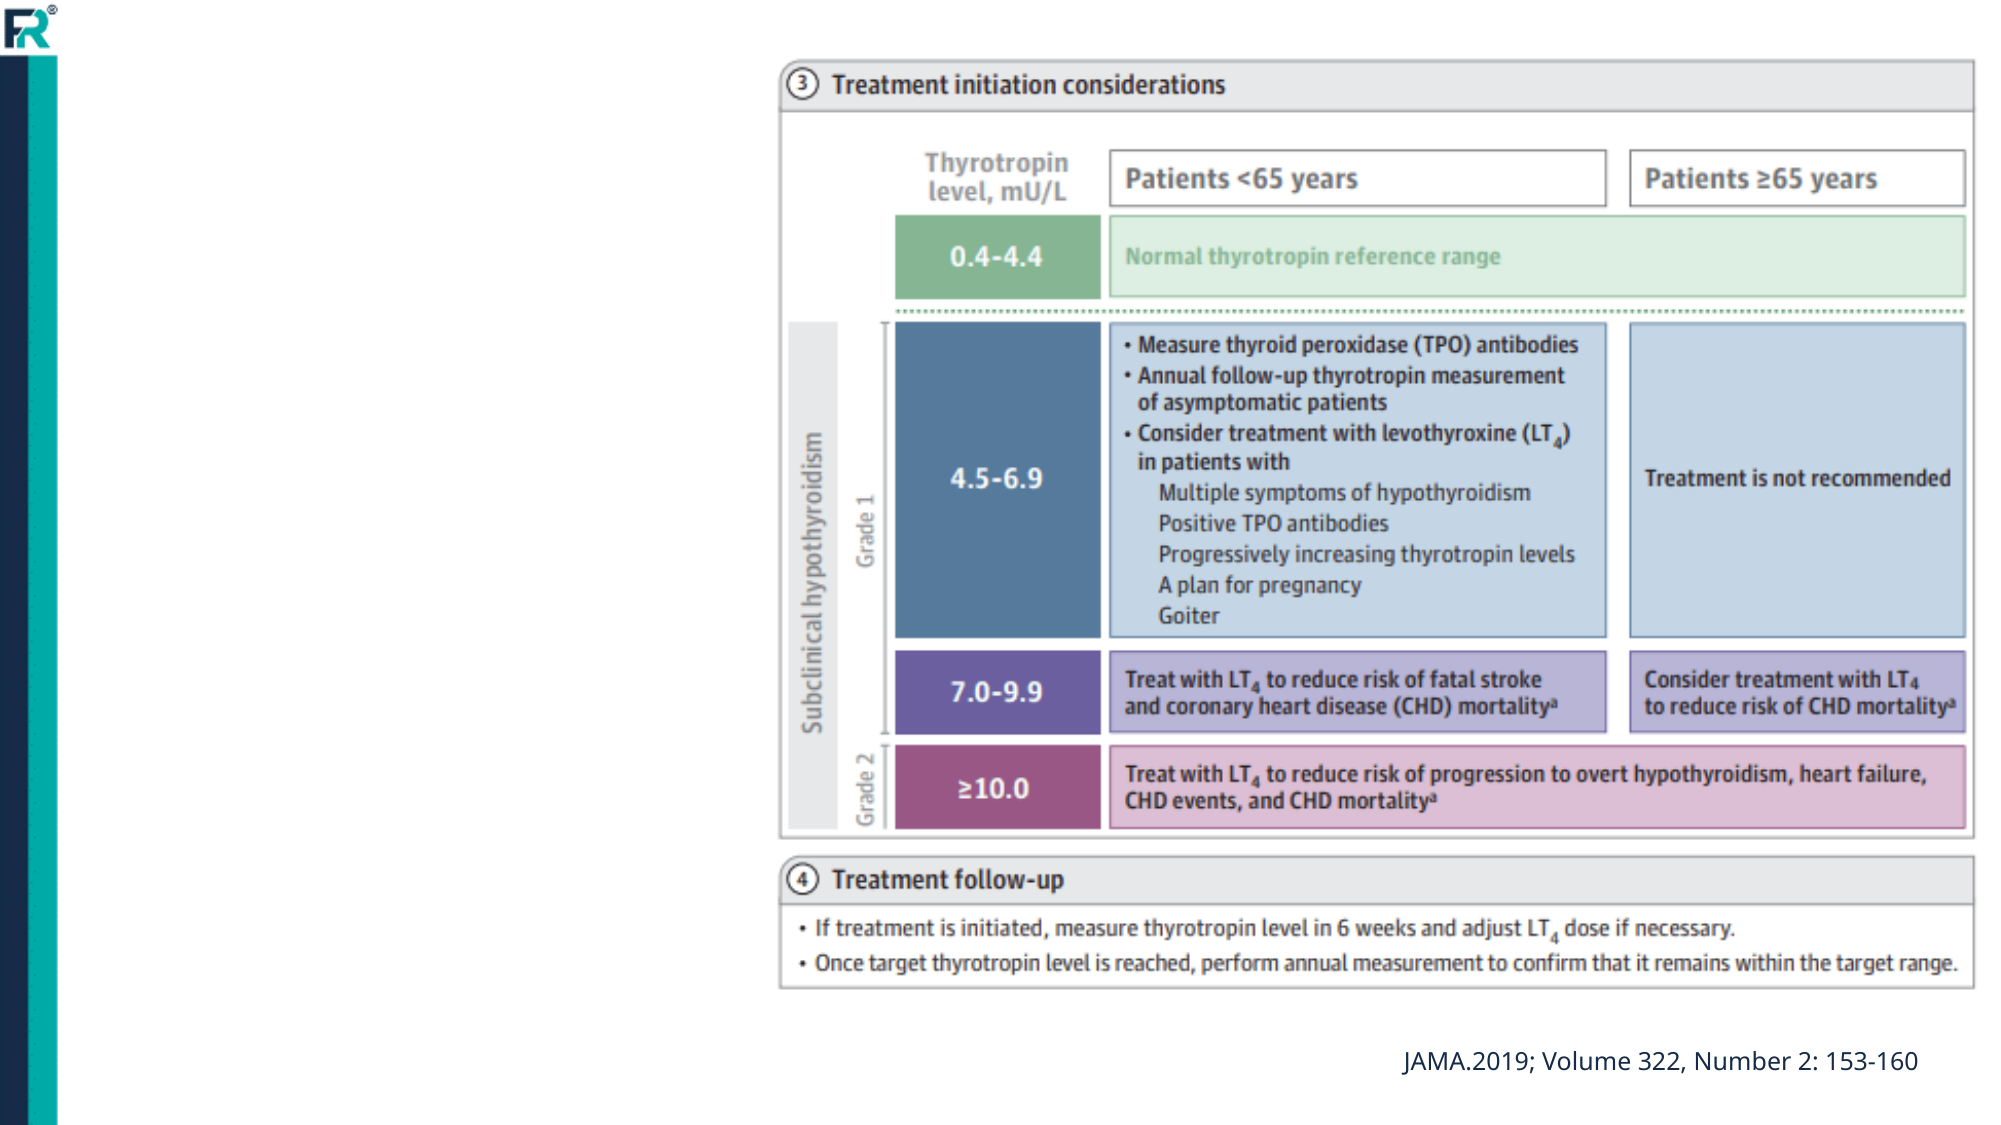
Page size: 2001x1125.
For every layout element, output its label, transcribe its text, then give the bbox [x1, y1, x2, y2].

picture [0, 0, 2001, 1125]
text_box JAMA.2019; Volume 322, Number 2: 153-160 [1389, 1037, 1935, 1083]
